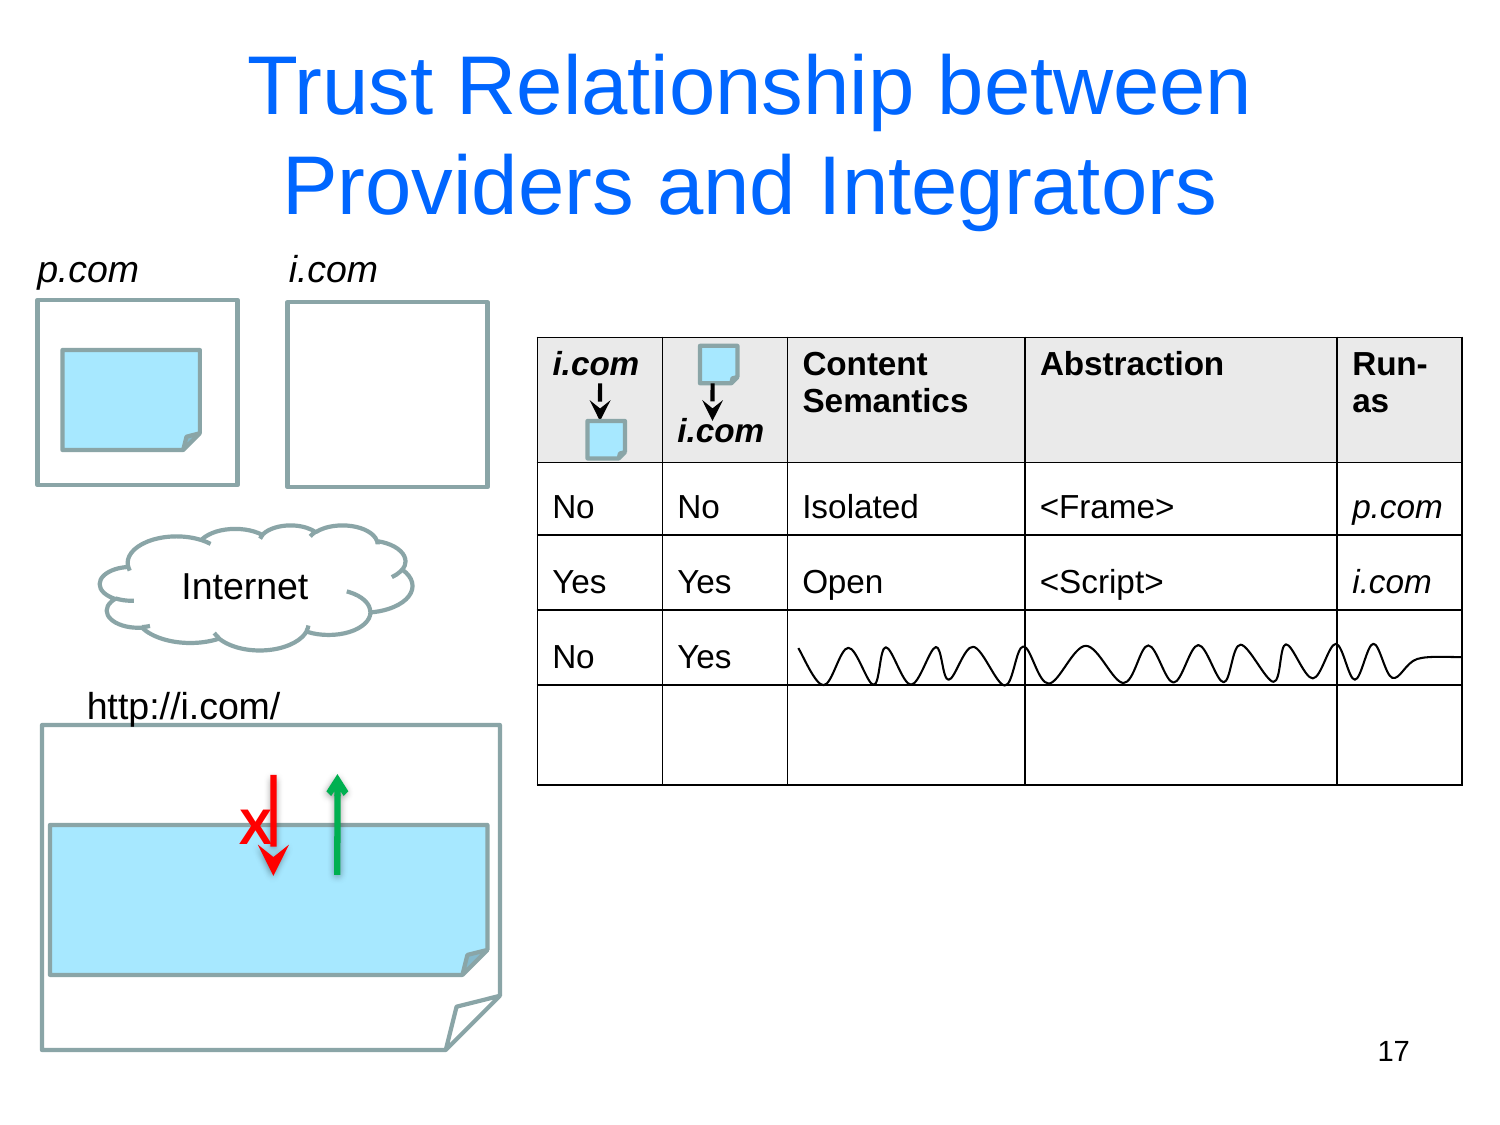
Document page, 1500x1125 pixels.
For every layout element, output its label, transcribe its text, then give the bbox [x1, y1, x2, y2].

table_cell [663, 611, 787, 684]
text_box <Script> [1025, 552, 1225, 608]
slide_number 17 [1074, 1024, 1426, 1103]
table_cell [538, 463, 662, 534]
table_cell [1338, 463, 1461, 477]
table_cell [1026, 686, 1336, 784]
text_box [287, 237, 488, 488]
text_box Yes [537, 552, 650, 608]
title Trust Relationship between Providers and Integrators [74, 37, 1426, 226]
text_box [699, 345, 738, 422]
table_cell [788, 463, 1024, 534]
text_box Open [787, 552, 950, 608]
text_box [223, 774, 288, 876]
table_cell [1026, 536, 1336, 609]
text_box No [537, 627, 650, 683]
table_cell [1026, 463, 1336, 534]
table_header i.com [663, 338, 787, 462]
table_cell [1338, 536, 1461, 552]
text_box [798, 643, 1463, 686]
table_cell [788, 611, 1024, 684]
table_cell [538, 686, 662, 784]
table_header Abstraction [1026, 338, 1336, 462]
table_cell [1026, 611, 1336, 655]
table_header i.com [538, 338, 662, 462]
text_box Isolated [787, 477, 950, 533]
text_box p.com [1337, 477, 1463, 533]
table_header Content Semantics [788, 338, 1024, 462]
text_box Internet [97, 523, 415, 653]
text_box Yes [662, 552, 775, 608]
table_cell [788, 686, 1024, 784]
table_cell [663, 686, 787, 784]
text_box Yes [662, 627, 775, 683]
table_header Run-as [1338, 338, 1461, 462]
text_box No [662, 477, 775, 533]
text_box <Frame> [1025, 477, 1225, 533]
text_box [587, 383, 626, 459]
table_cell [538, 611, 662, 684]
text_box No [537, 477, 650, 533]
table_cell [538, 536, 662, 609]
table_cell [1338, 686, 1461, 784]
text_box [24, 674, 501, 1051]
table_cell [788, 536, 1024, 609]
table_cell [663, 536, 787, 609]
text_box i.com [1337, 552, 1463, 608]
table_cell [1338, 611, 1461, 657]
table_cell [663, 463, 787, 534]
table_cell [1338, 656, 1461, 684]
table_cell [1051, 652, 1336, 684]
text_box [37, 237, 238, 486]
table_cell [1026, 652, 1047, 684]
